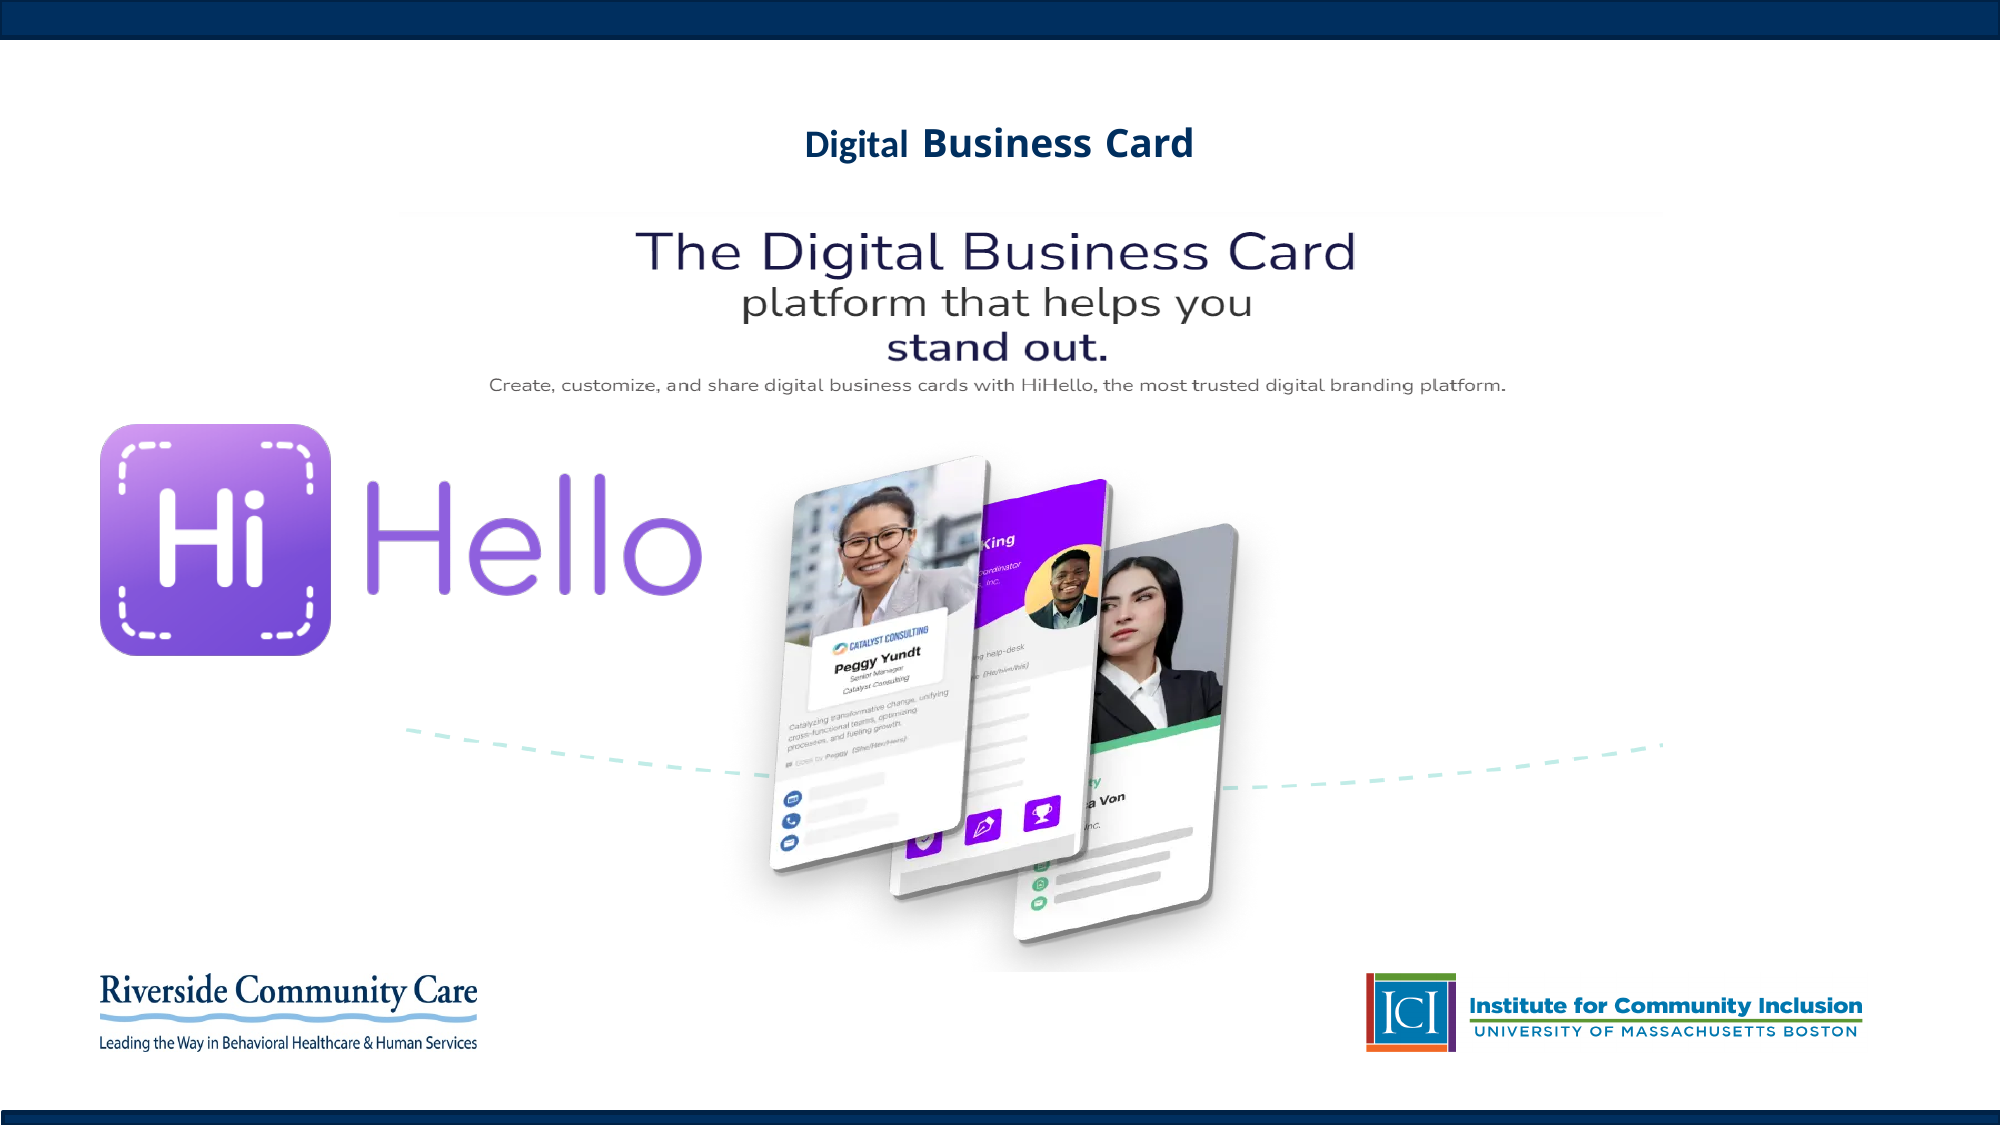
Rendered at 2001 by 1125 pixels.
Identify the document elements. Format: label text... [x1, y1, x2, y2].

text_box [0, 0, 2000, 40]
text_box [1, 1110, 2000, 1125]
title Digital Business Card [99, 45, 1900, 233]
picture [99, 212, 1868, 1054]
